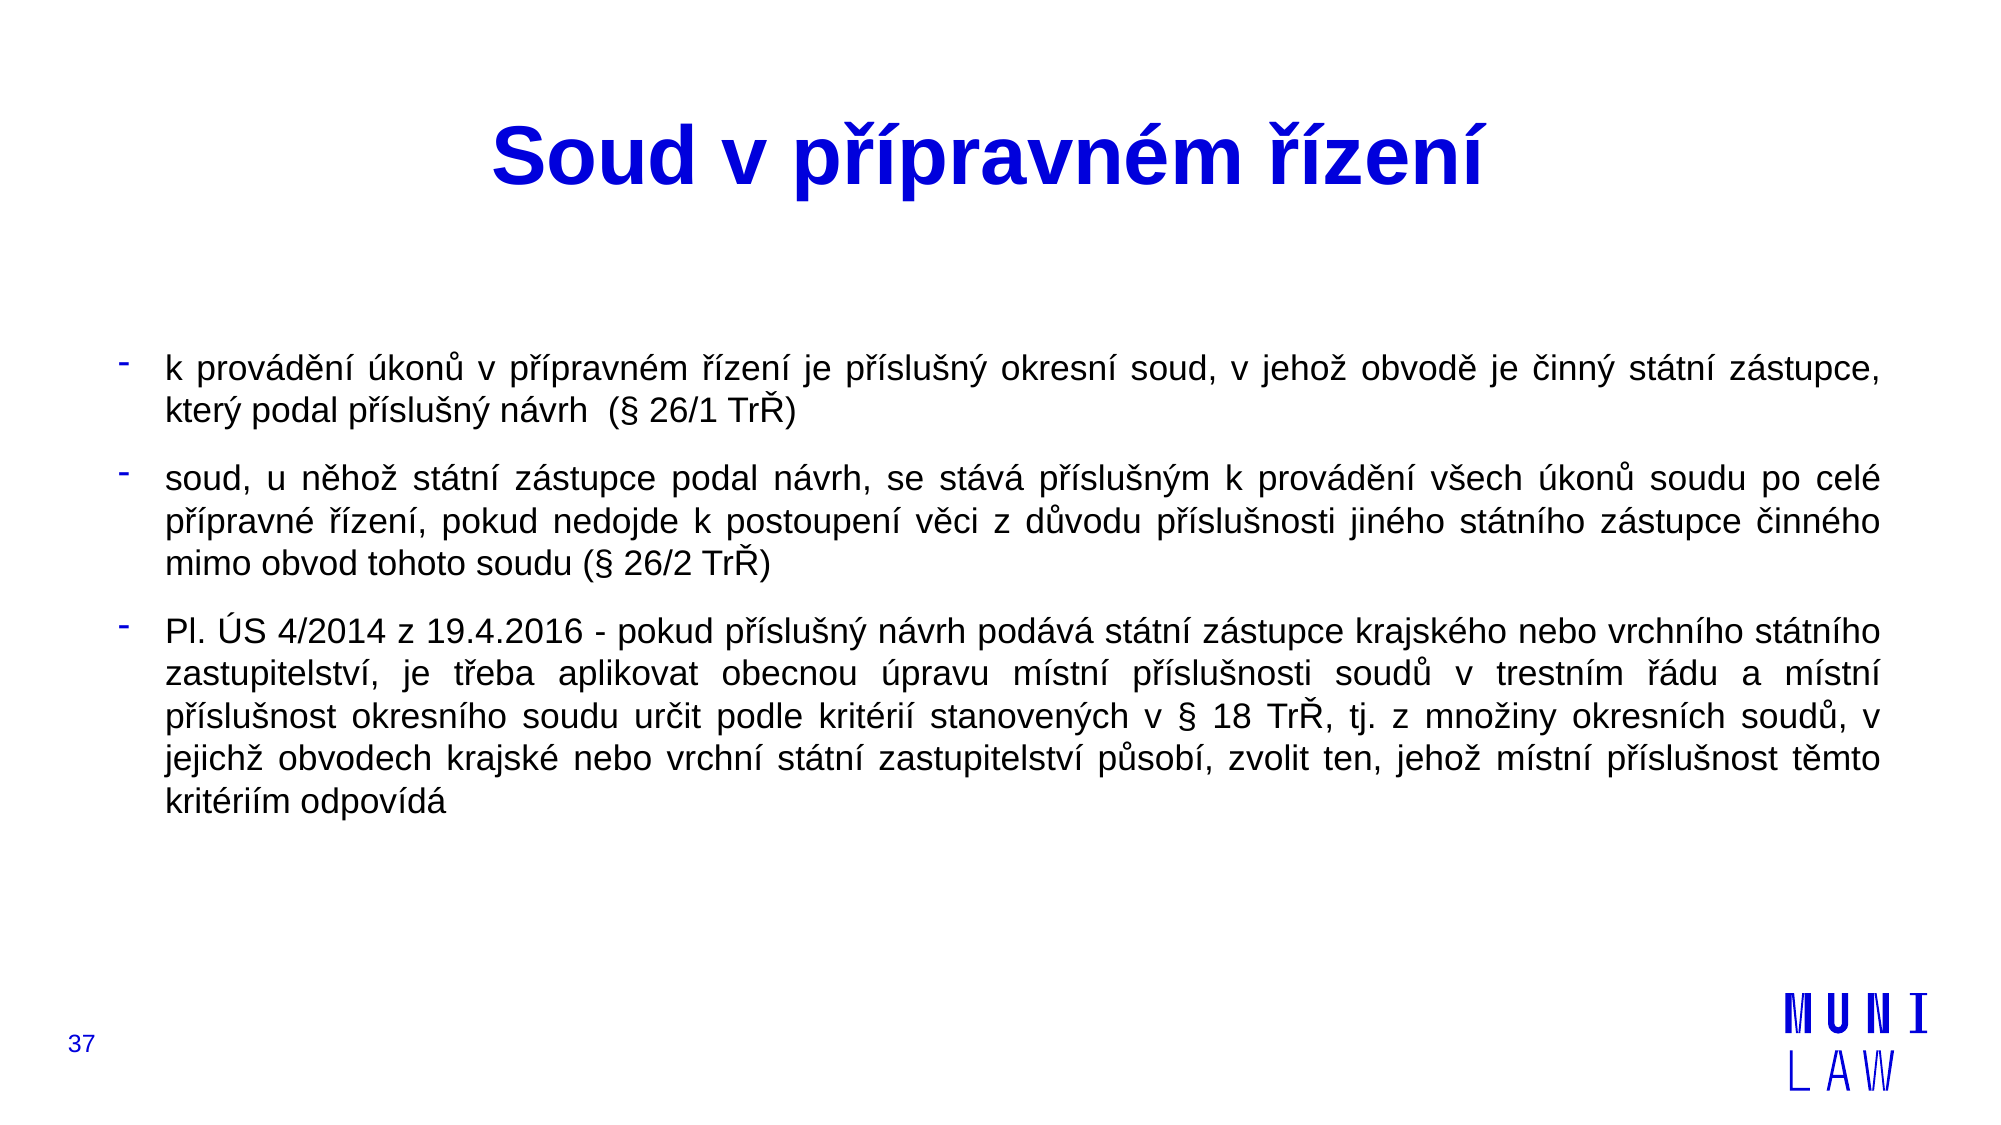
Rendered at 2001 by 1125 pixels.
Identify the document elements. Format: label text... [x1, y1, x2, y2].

slide_number 37 [67, 1021, 110, 1063]
list k provádění úkonů v přípravném řízení je příslušný okresní soud, v jehož obvodě je činný státní zástupce, který podal příslušný návrh (§ 26/1 TrŘ) soud, u něhož státní zástupce podal návrh, se stává příslušným k provádění všech úkonů soudu po celé přípravné řízení, pokud nedojde k postoupení věci z důvodu příslušnosti jiného státního zástupce činného mimo obvod tohoto soudu (§ 26/2 TrŘ) Pl. ÚS 4/2014 z 19.4.2016 - pokud příslušný návrh podává státní zástupce krajského nebo vrchního státního zastupitelství, je třeba aplikovat obecnou úpravu místní příslušnosti soudů v trestním řádu a místní příslušnost okresního soudu určit podle kritérií stanovených v § 18 TrŘ, tj. z množiny okresních soudů, v jejichž obvodech krajské nebo vrchní státní zastupitelství působí, zvolit ten, jehož místní příslušnost těmto kritériím odpovídá [118, 277, 1883, 957]
title Soud v přípravném řízení [118, 118, 1883, 193]
